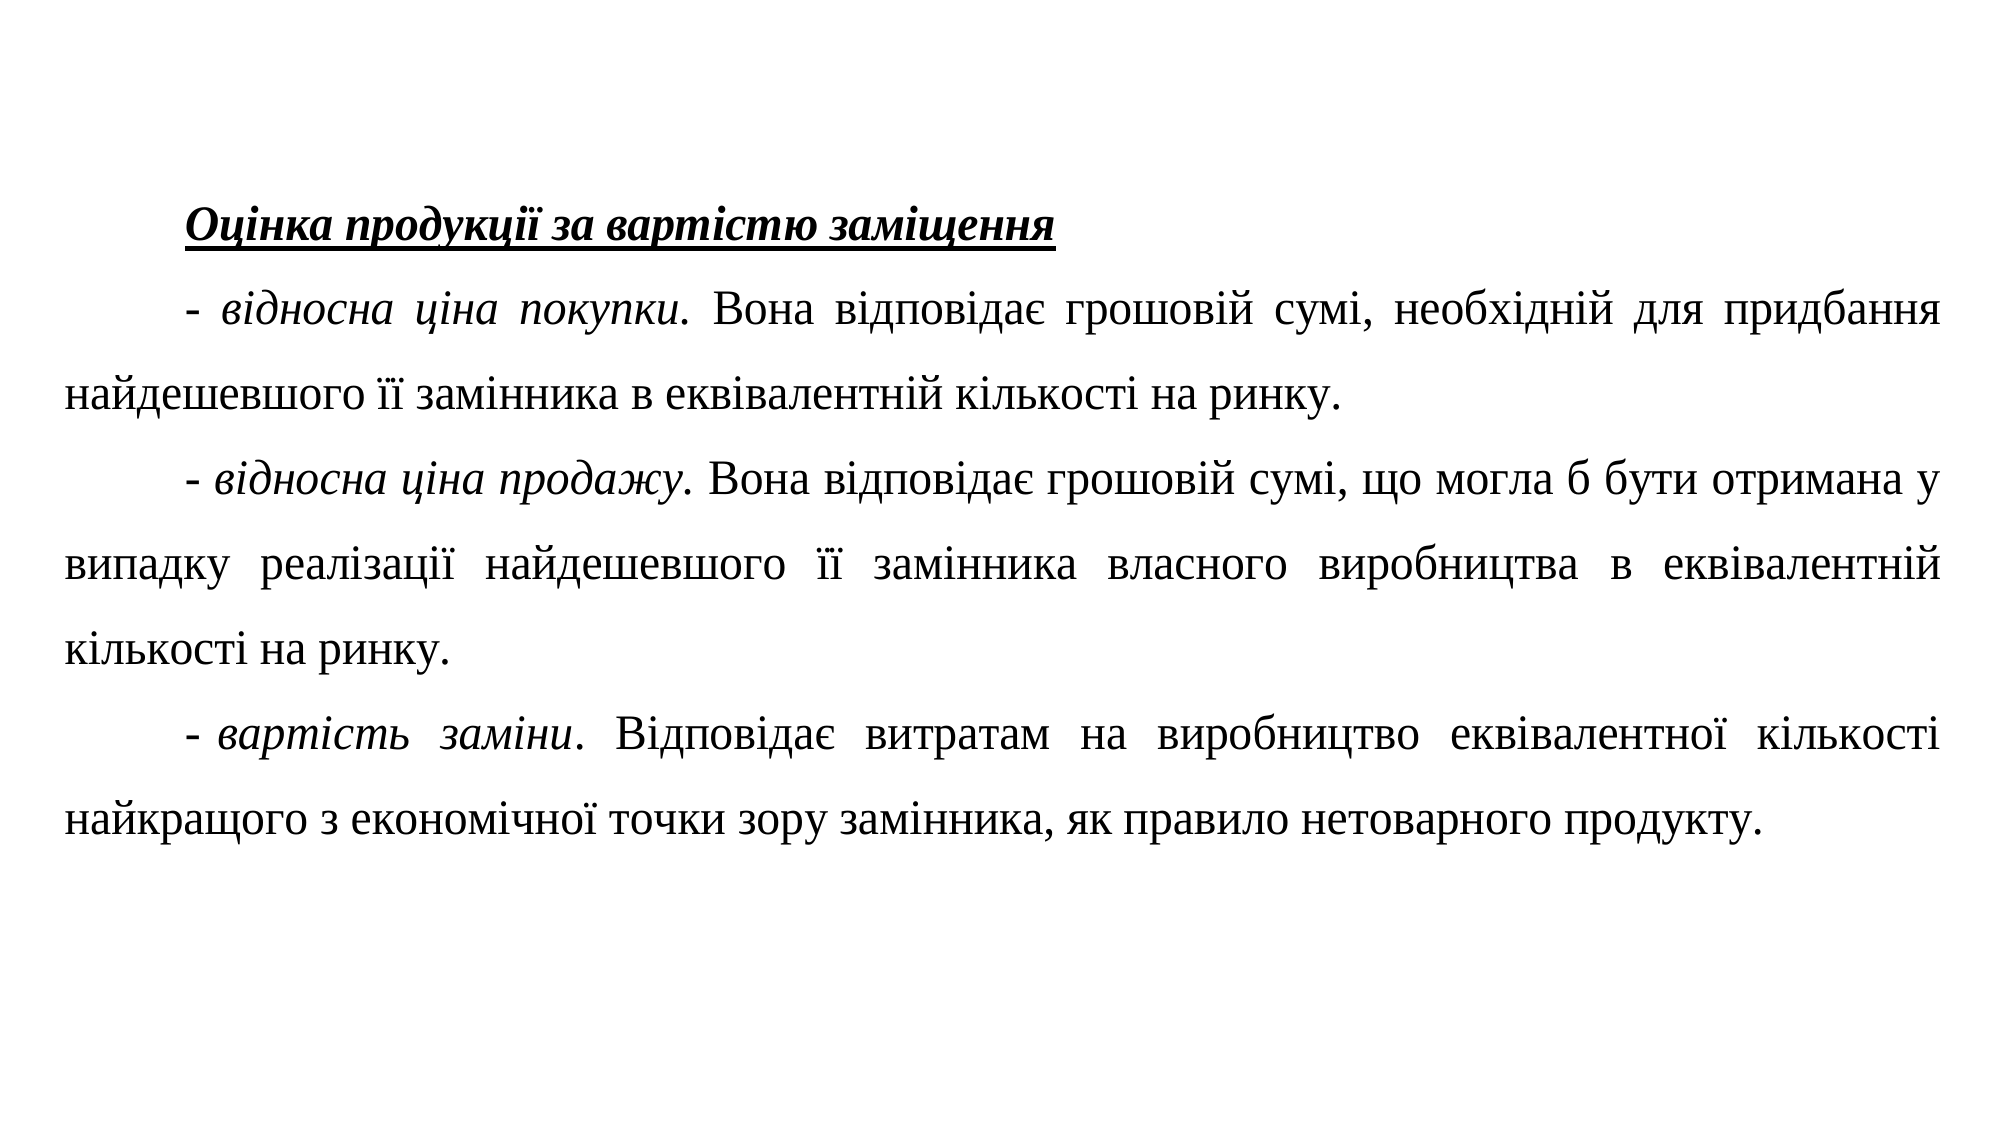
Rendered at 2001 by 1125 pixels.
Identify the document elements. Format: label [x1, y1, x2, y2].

picture [64, 194, 1940, 875]
